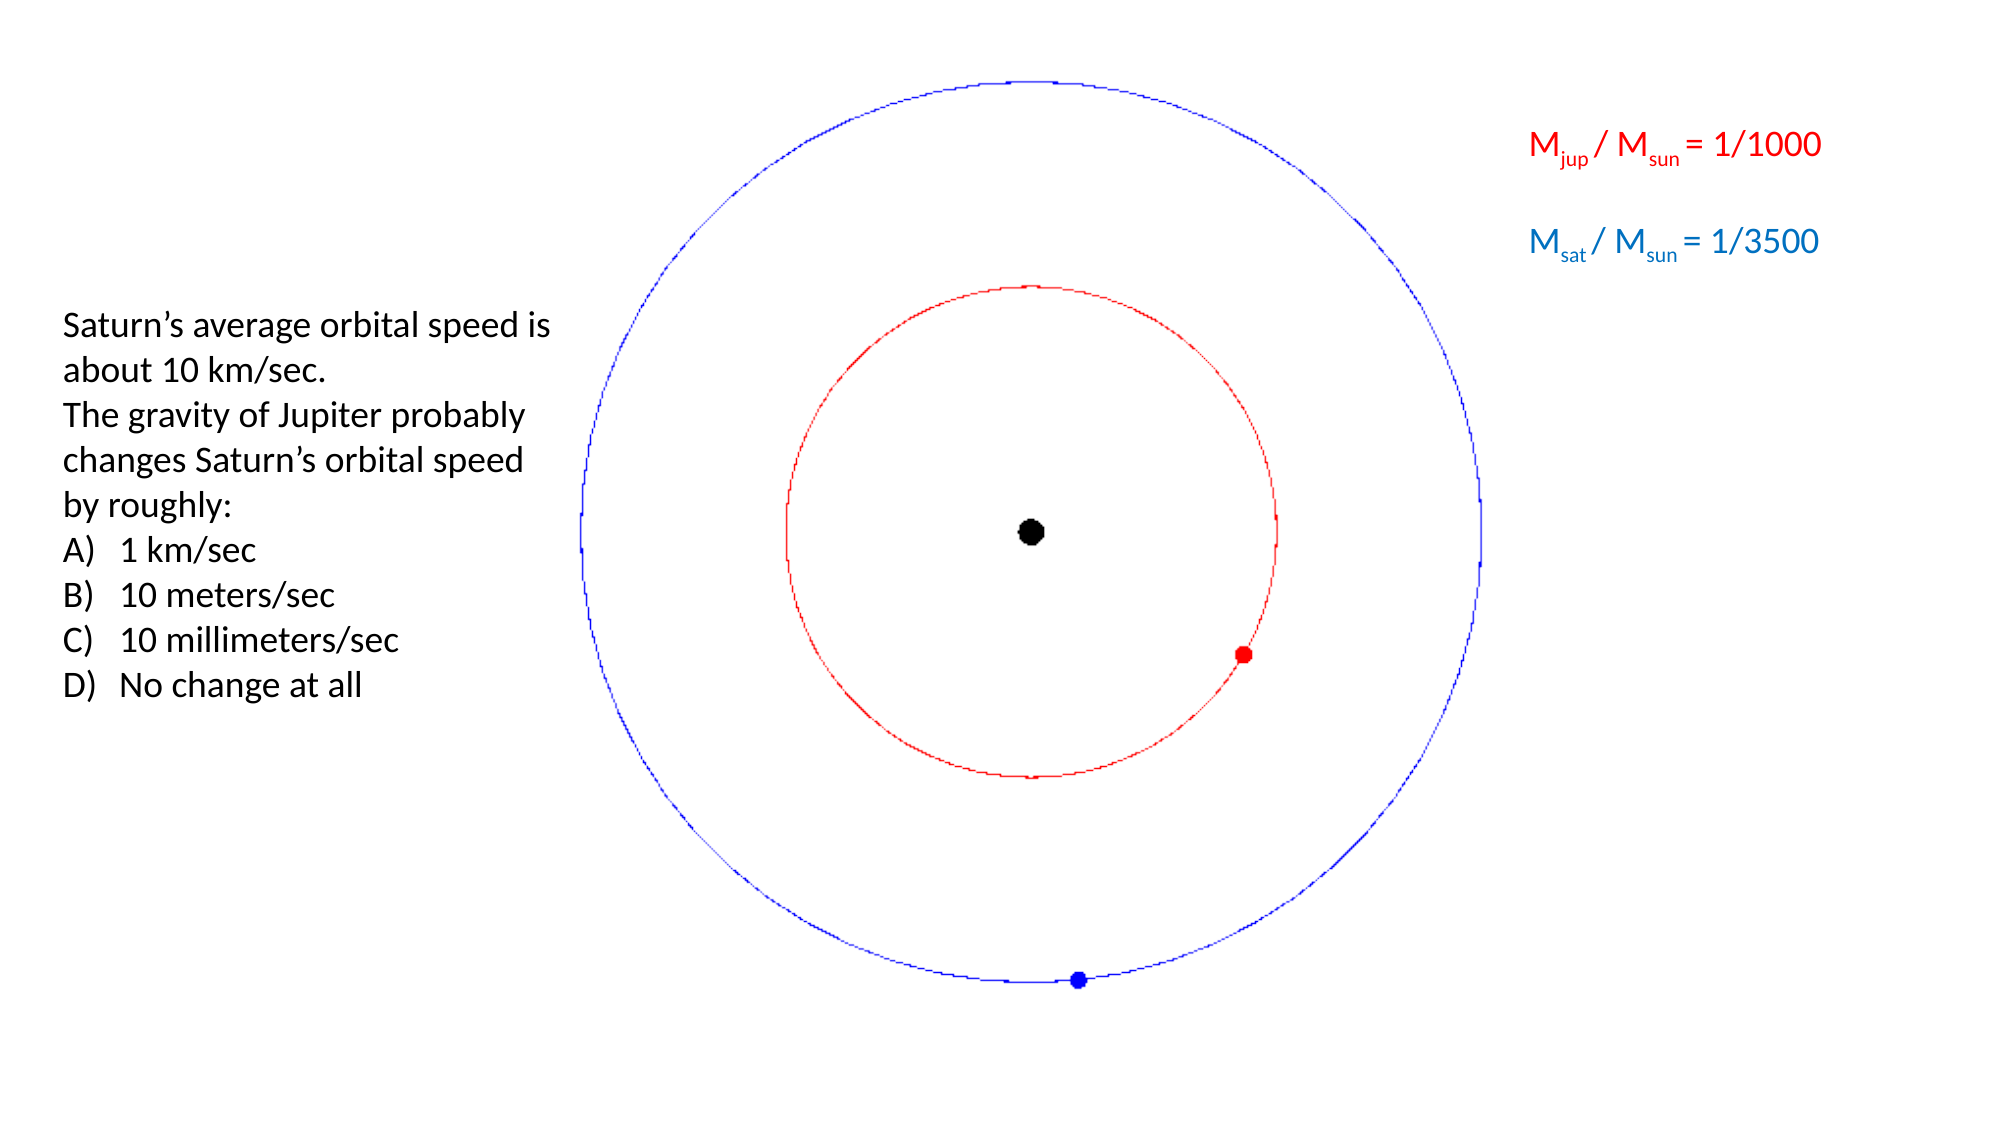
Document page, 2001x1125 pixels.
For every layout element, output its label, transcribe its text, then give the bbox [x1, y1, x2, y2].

text_box Mjup / Msun = 1/1000 Msat / Msun = 1/3500 [1563, 112, 1969, 275]
picture [437, 0, 1563, 1125]
text_box Saturn’s average orbital speed is about 10 km/sec. The gravity of Jupiter probably changes Saturn’s orbital speed by roughly: 1 km/sec 10 meters/sec 10 millimeters/sec No change at all [48, 293, 437, 713]
